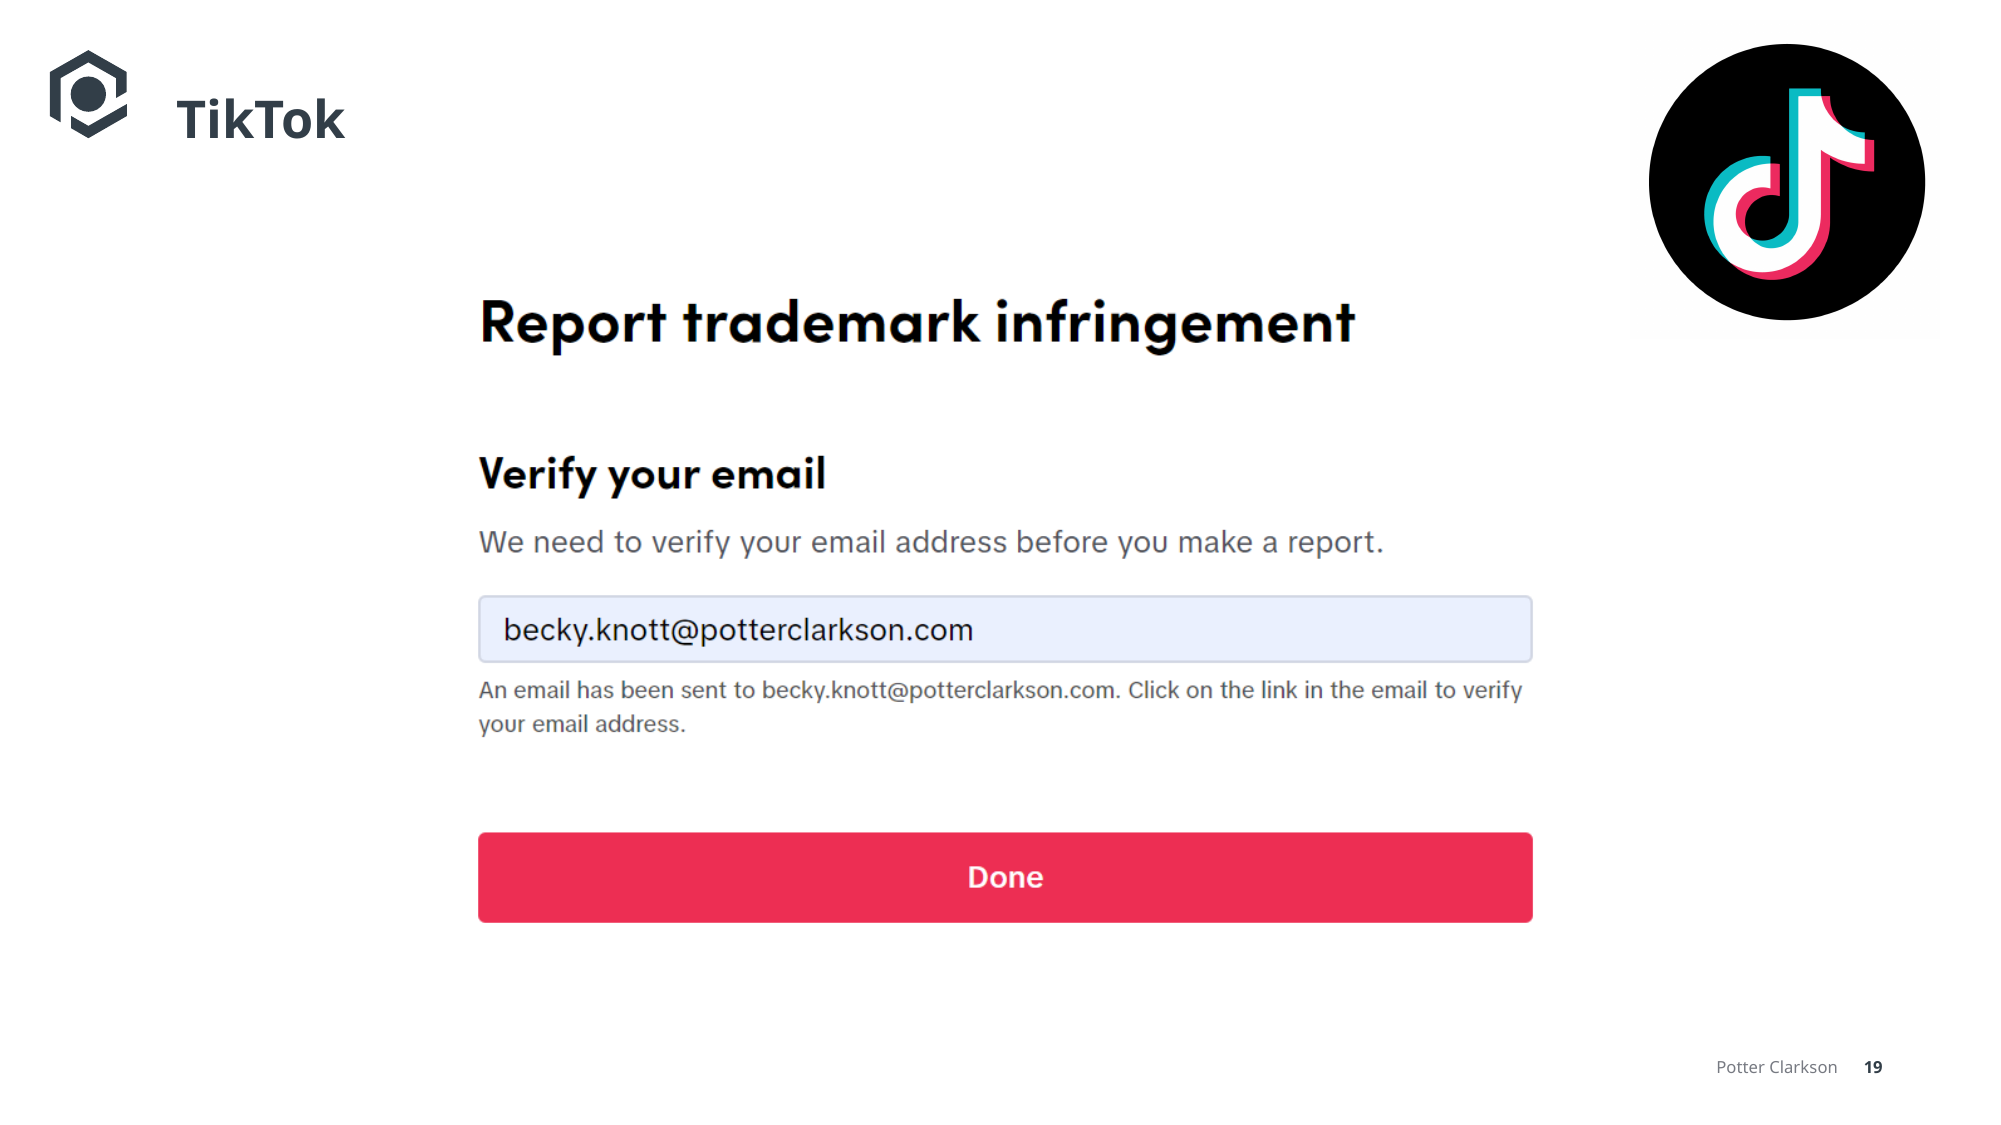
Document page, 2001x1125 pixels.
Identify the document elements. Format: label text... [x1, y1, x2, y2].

picture [1630, 20, 1940, 339]
title TikTok [176, 93, 1630, 151]
picture [418, 235, 1582, 933]
